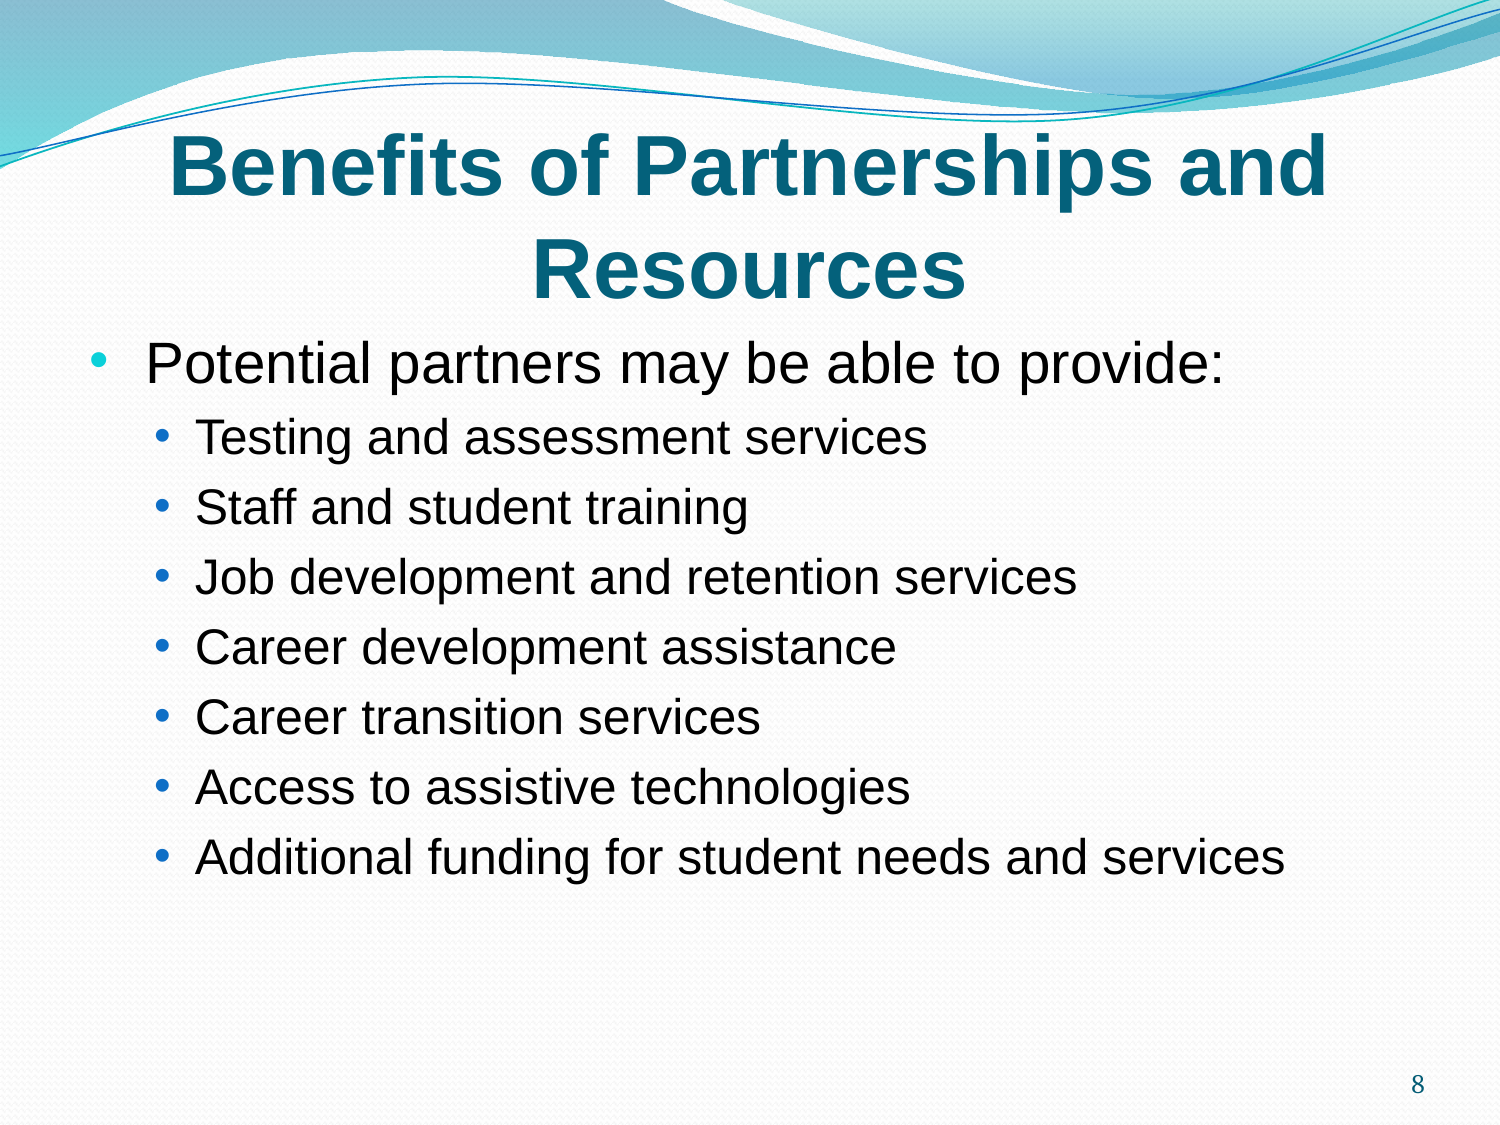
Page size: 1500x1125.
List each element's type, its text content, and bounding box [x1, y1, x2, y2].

title Benefits of Partnerships and Resources [75, 115, 1425, 303]
slide_number 8 [1299, 1042, 1425, 1103]
list Potential partners may be able to provide: Testing and assessment services Staff and student training Job development and retention services Career development assistance Career transition services Access to assistive technologies Additional funding for student needs and services [75, 317, 1425, 1038]
